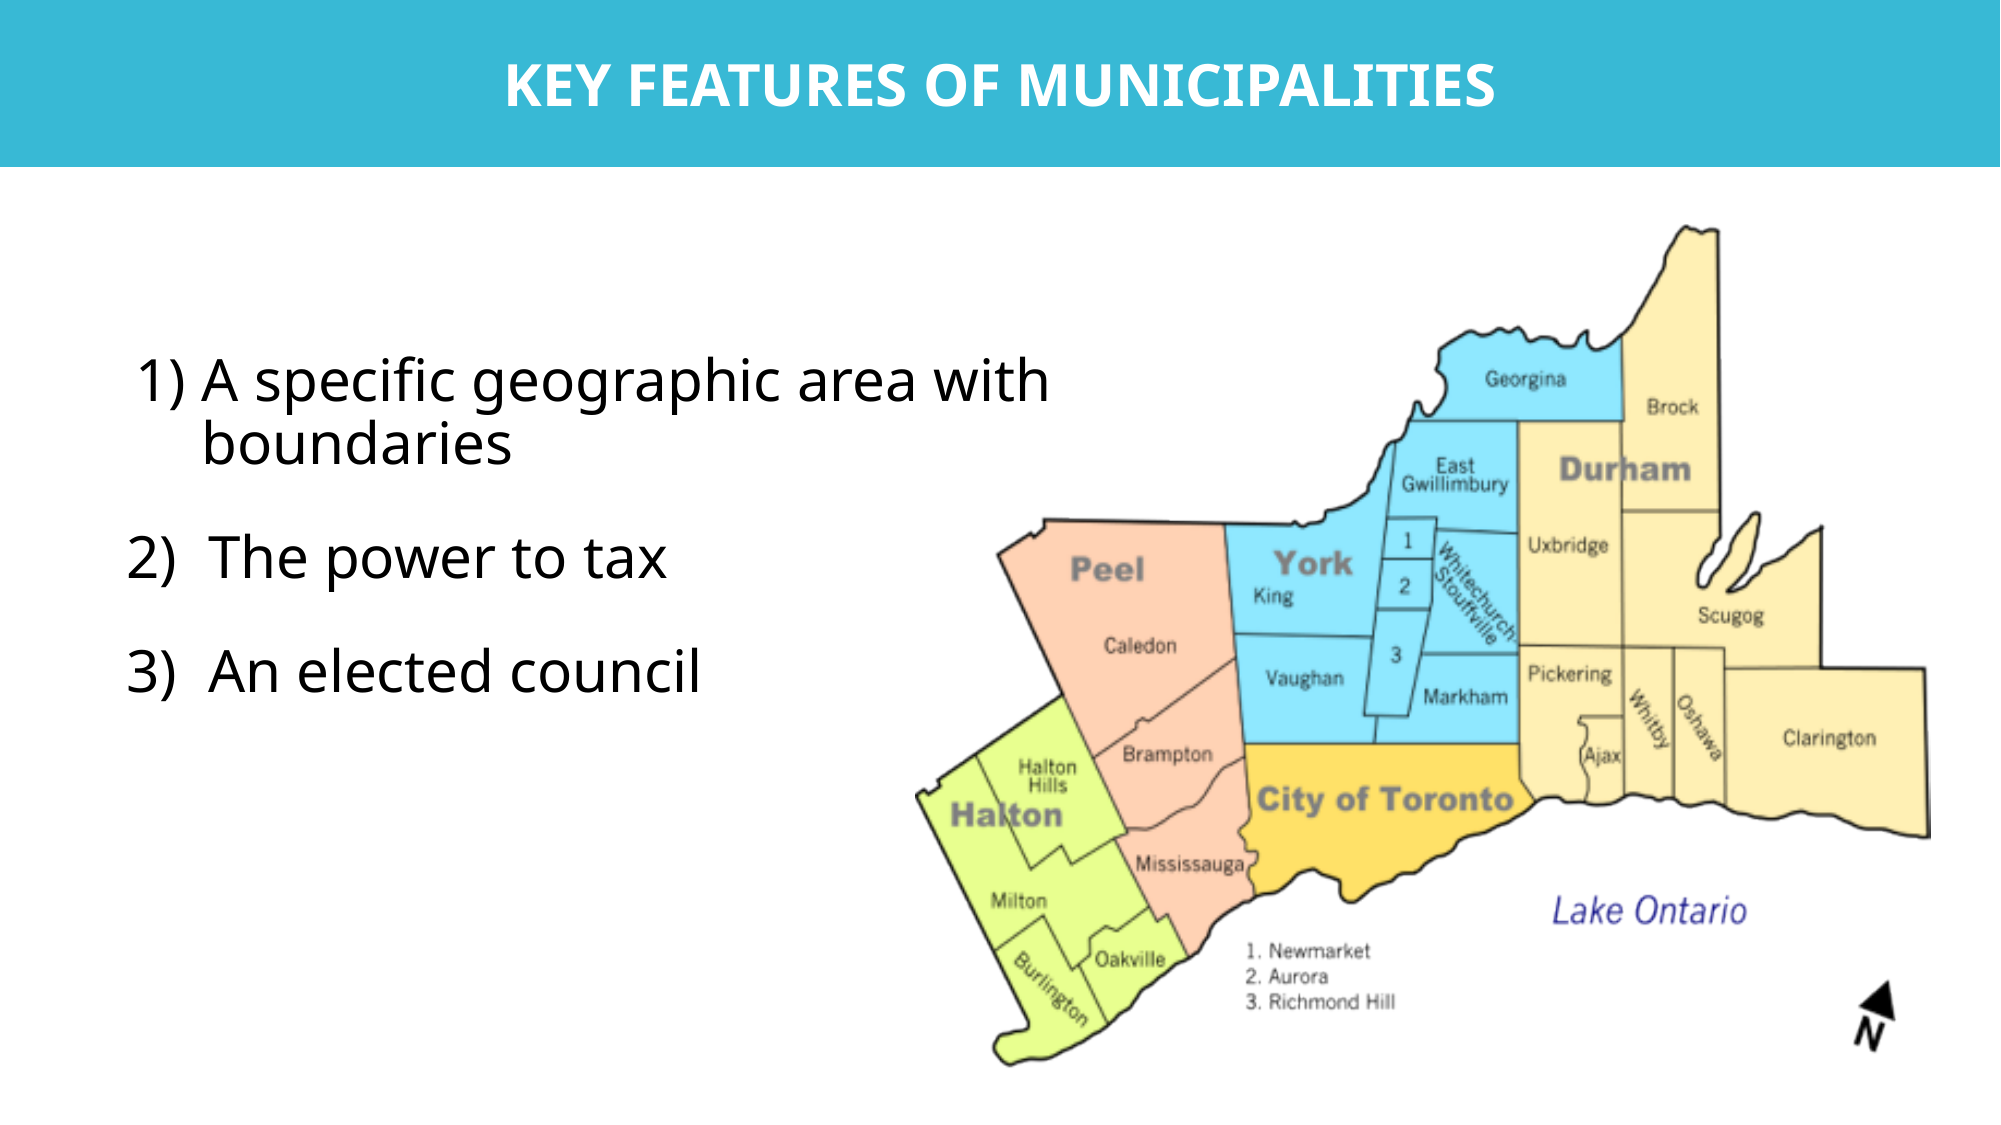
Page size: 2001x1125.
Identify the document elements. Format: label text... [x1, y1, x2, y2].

text_box A specific geographic area with boundaries 2) The power to tax 3) An elected council [111, 304, 910, 959]
picture [915, 223, 1931, 1073]
text_box KEY FEATURES OF MUNICIPALITIES [0, 0, 2000, 167]
